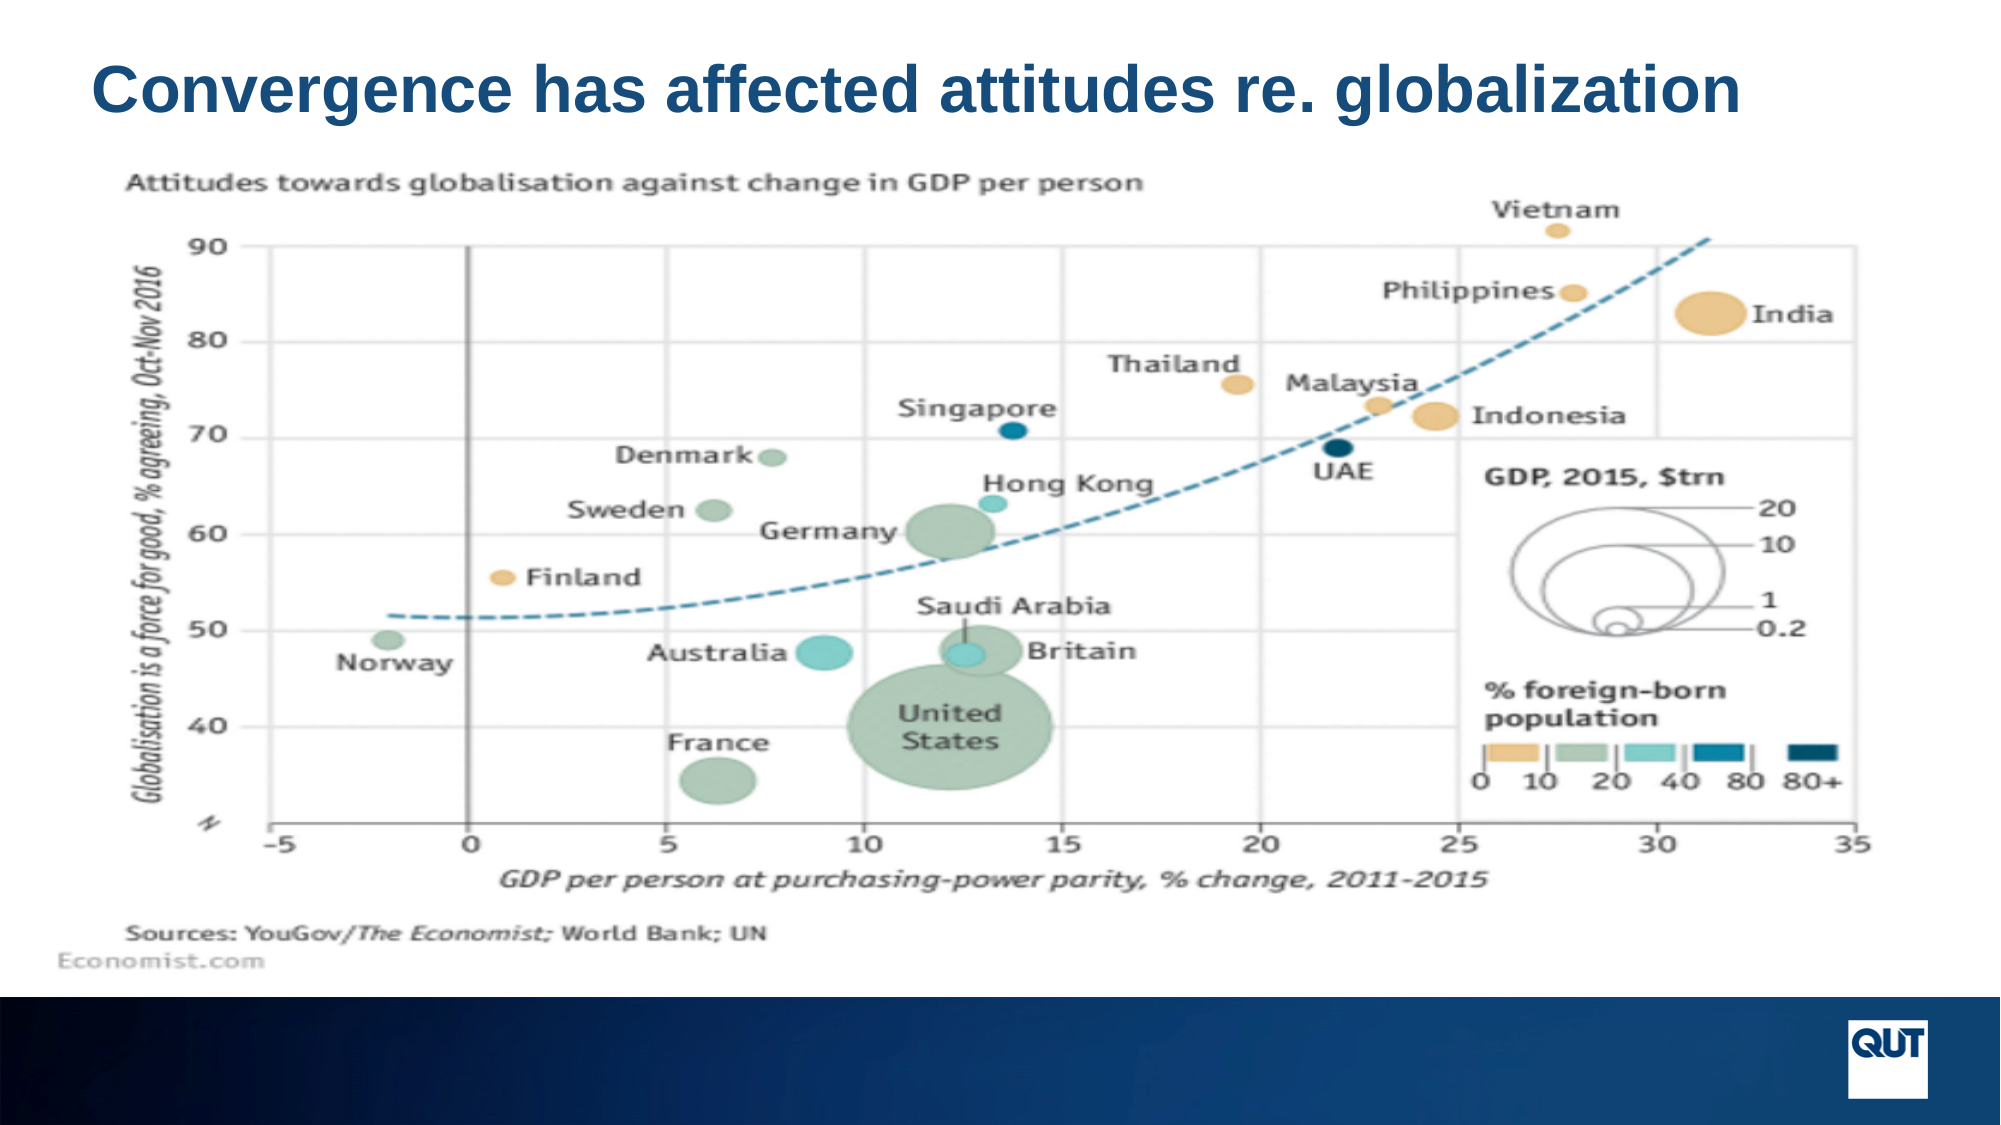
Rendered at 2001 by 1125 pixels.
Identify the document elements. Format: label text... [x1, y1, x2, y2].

title Convergence has affected attitudes re. globalization [76, 59, 2000, 123]
picture [0, 997, 2000, 1125]
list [31, 167, 1965, 981]
